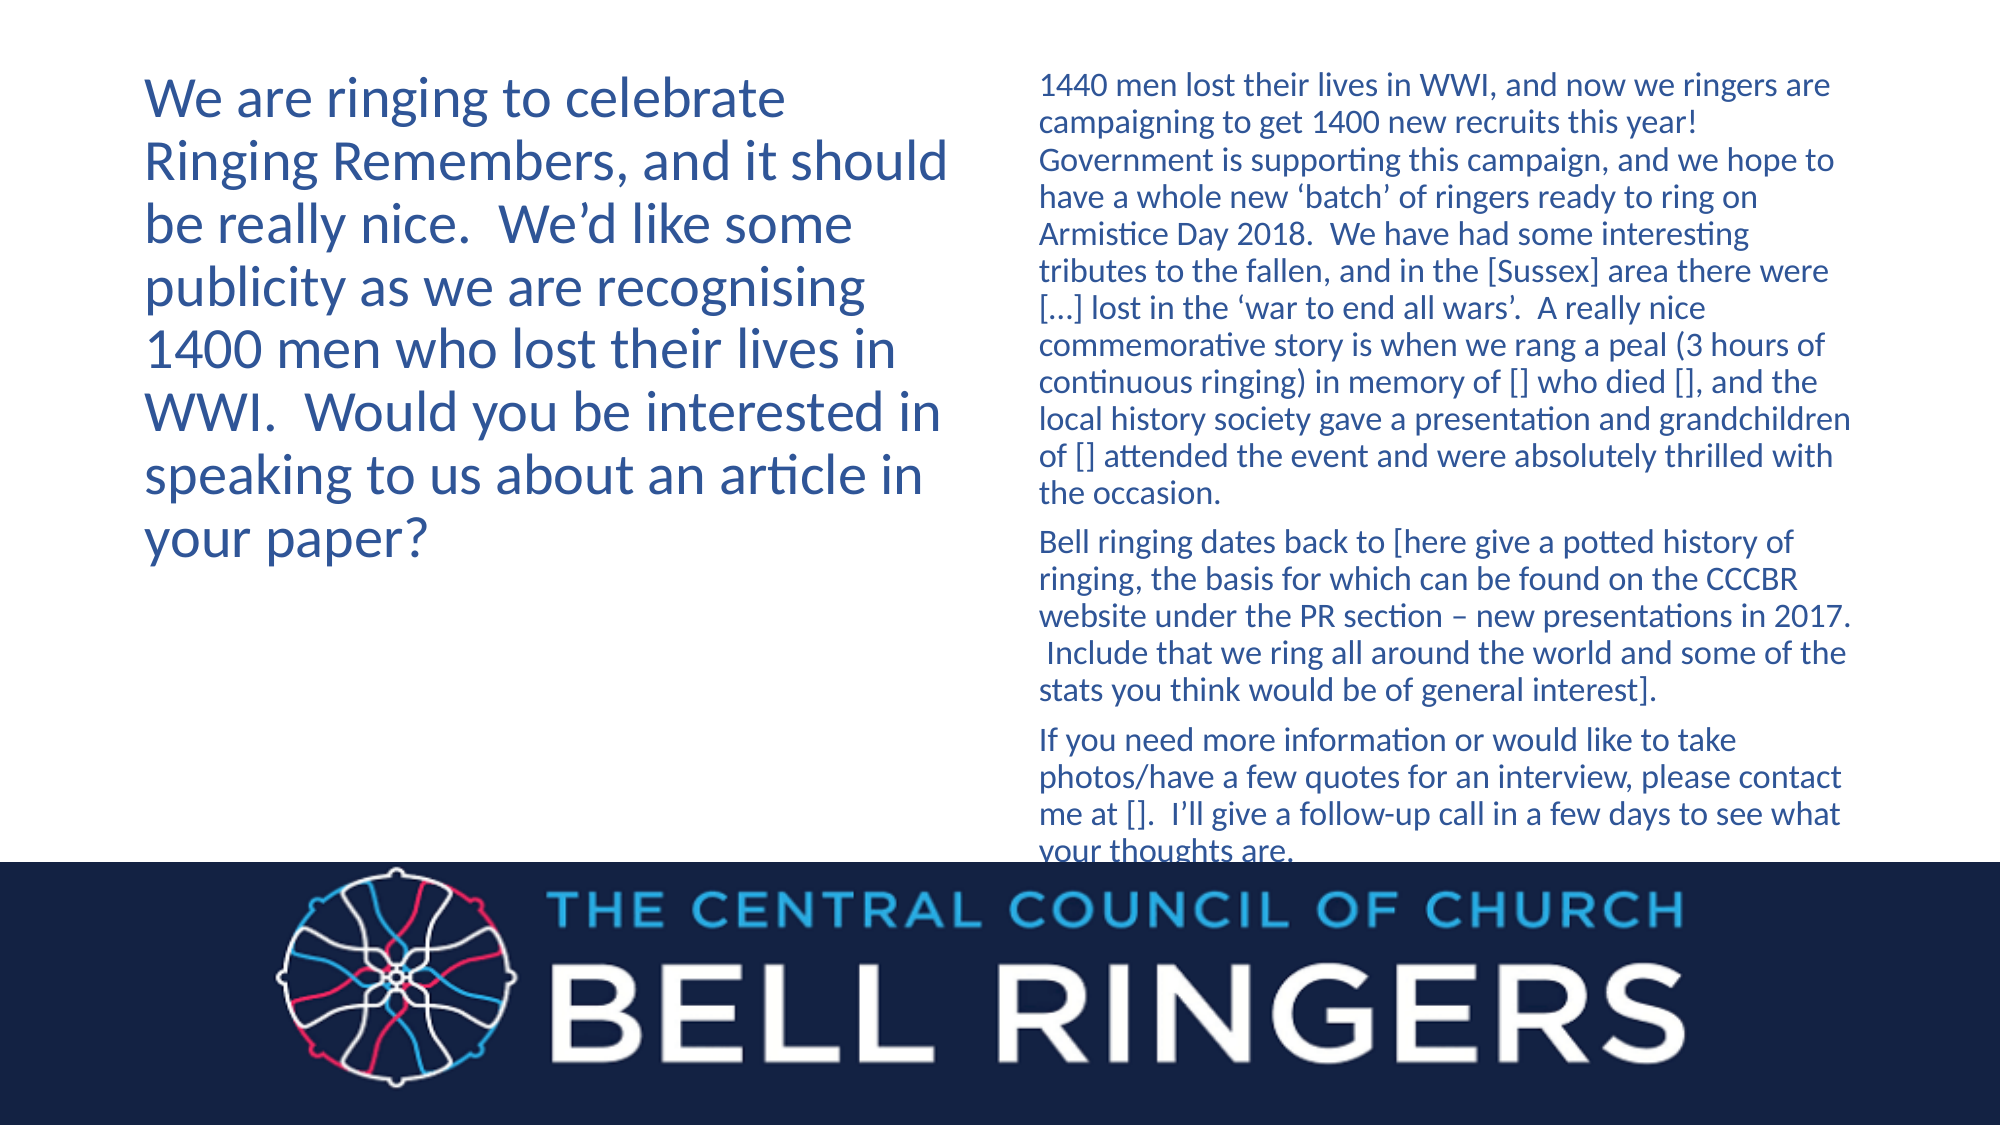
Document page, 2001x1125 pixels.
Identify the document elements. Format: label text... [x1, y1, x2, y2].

list 1440 men lost their lives in WWI, and now we ringers are campaigning to get 1400 new recruits this year! Government is supporting this campaign, and we hope to have a whole new ‘batch’ of ringers ready to ring on Armistice Day 2018. We have had some interesting tributes to the fallen, and in the [Sussex] area there were […] lost in the ‘war to end all wars’. A really nice commemorative story is when we rang a peal (3 hours of continuous ringing) in memory of [] who died [], and the local history society gave a presentation and grandchildren of [] attended the event and were absolutely thrilled with the occasion. Bell ringing dates back to [here give a potted history of ringing, the basis for which can be found on the CCCBR website under the PR section – new presentations in 2017. Include that we ring all around the world and some of the stats you think would be of general interest]. If you need more information or would like to take photos/have a few quotes for an interview, please contact me at []. I’ll give a follow-up call in a few days to see what your thoughts are. [1023, 59, 1875, 862]
list We are ringing to celebrate Ringing Remembers, and it should be really nice. We’d like some publicity as we are recognising 1400 men who lost their lives in WWI. Would you be interested in speaking to us about an article in your paper? [130, 59, 977, 665]
picture [0, 862, 2000, 1125]
